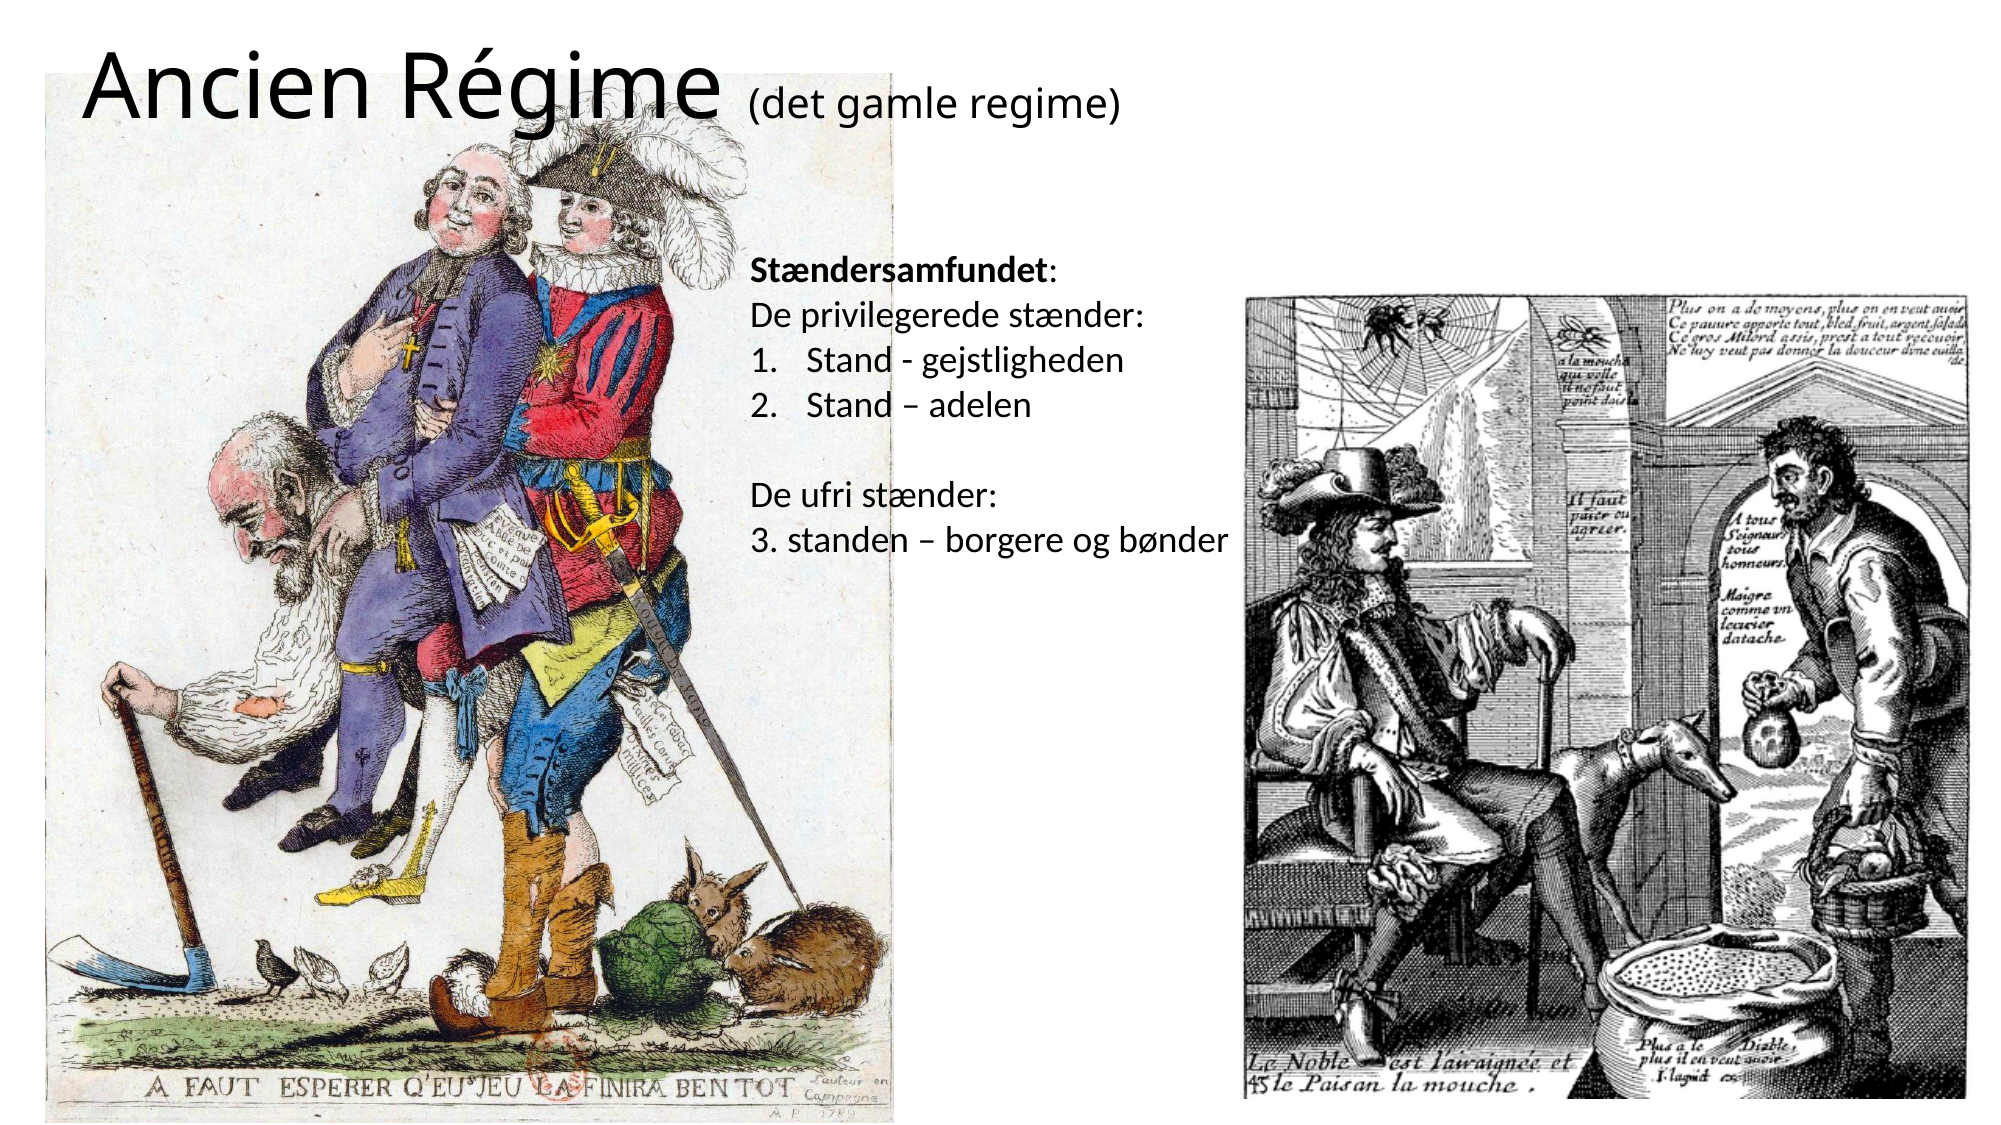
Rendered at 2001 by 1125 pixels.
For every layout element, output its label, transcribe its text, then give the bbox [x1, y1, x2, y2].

title Ancien Régime (det gamle regime) [67, 35, 1793, 253]
text_box Stændersamfundet: De privilegerede stænder: Stand - gejstligheden Stand – adelen De ufri stænder: 3. standen – borgere og bønder [894, 237, 1245, 613]
picture [45, 73, 894, 1123]
picture [1230, 277, 1981, 1099]
